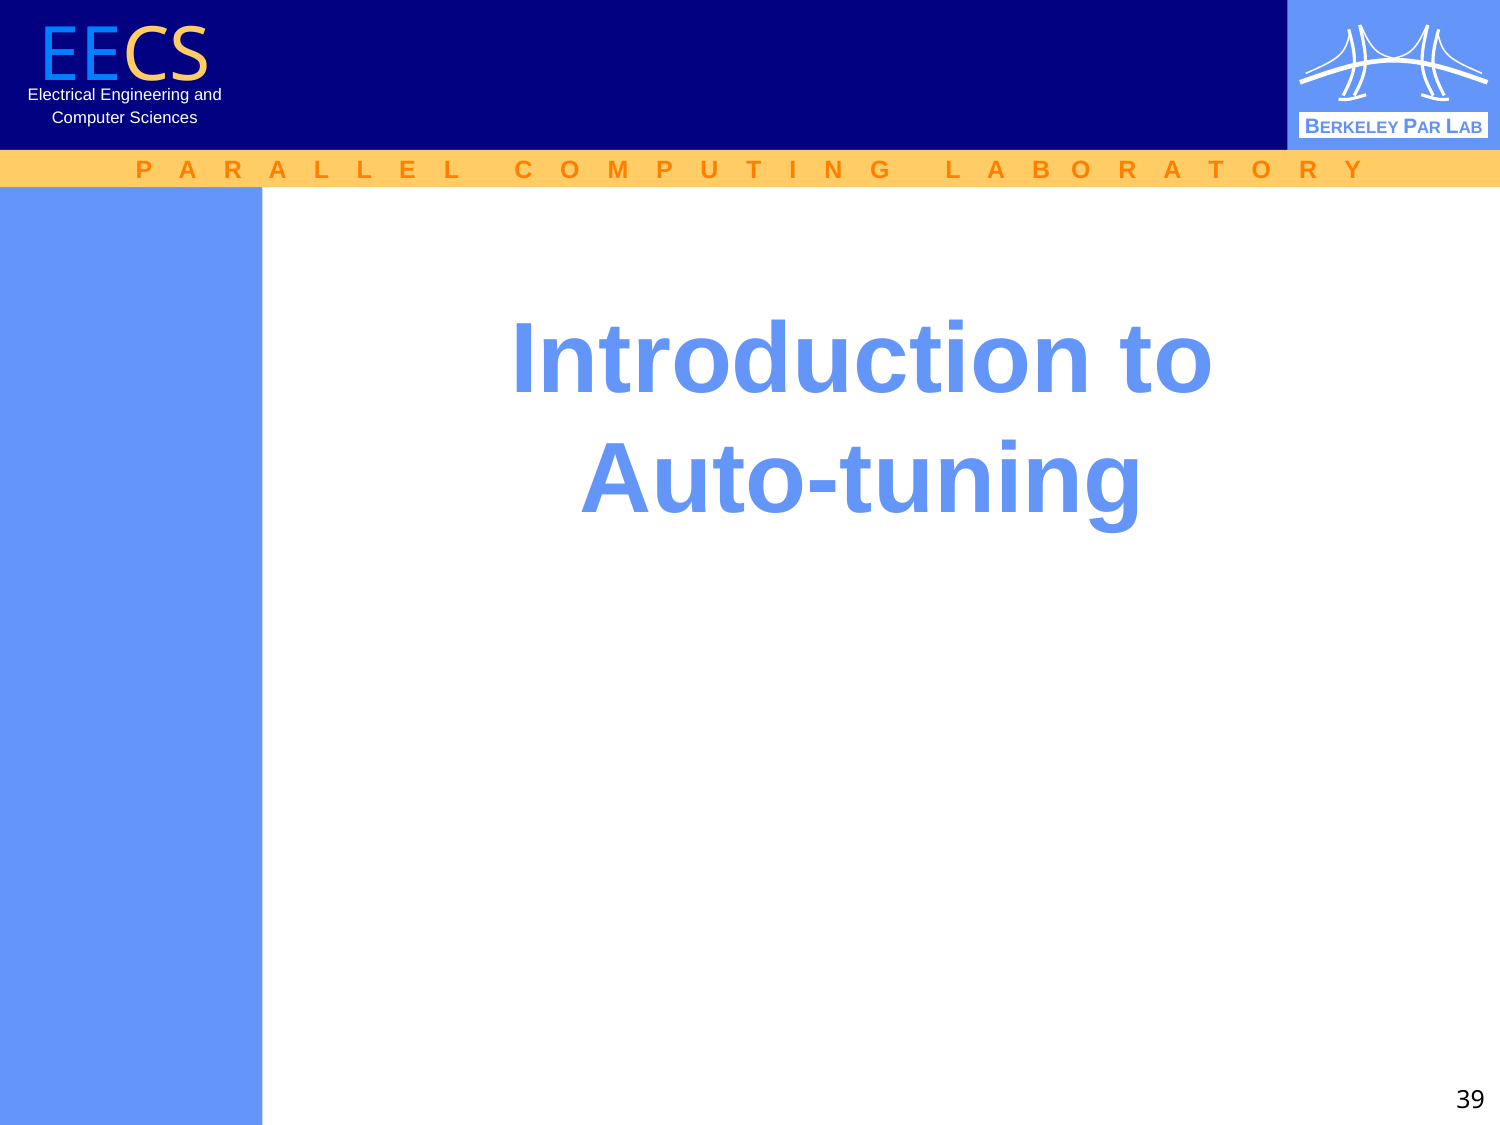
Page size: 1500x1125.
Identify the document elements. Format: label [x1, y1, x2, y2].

slide_number [1149, 1085, 1500, 1125]
title [262, 262, 1463, 563]
